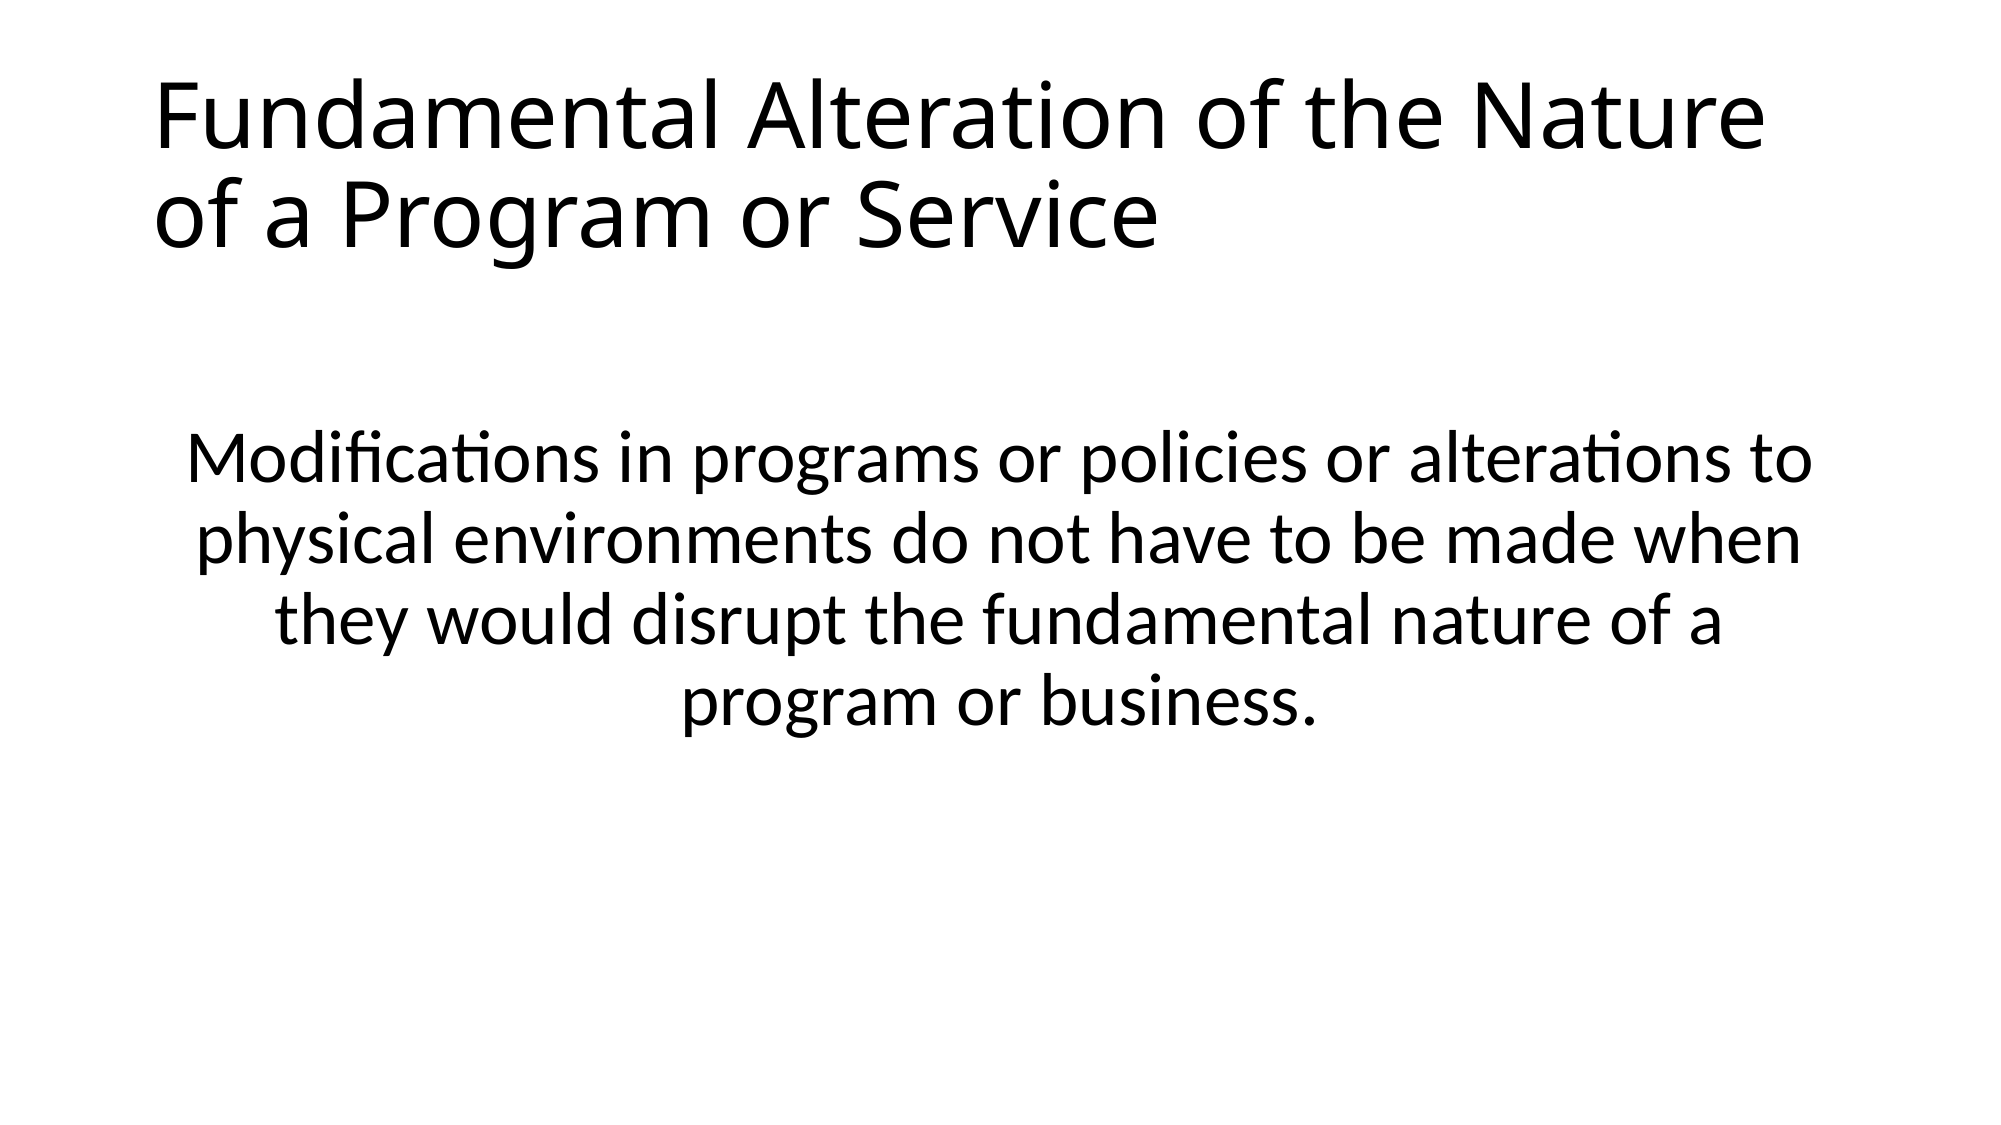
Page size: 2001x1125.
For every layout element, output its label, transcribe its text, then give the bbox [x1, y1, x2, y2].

title Fundamental Alteration of the Nature of a Program or Service [137, 59, 1863, 278]
list Modifications in programs or policies or alterations to physical environments do not have to be made when they would disrupt the fundamental nature of a program or business. [137, 299, 1863, 1014]
